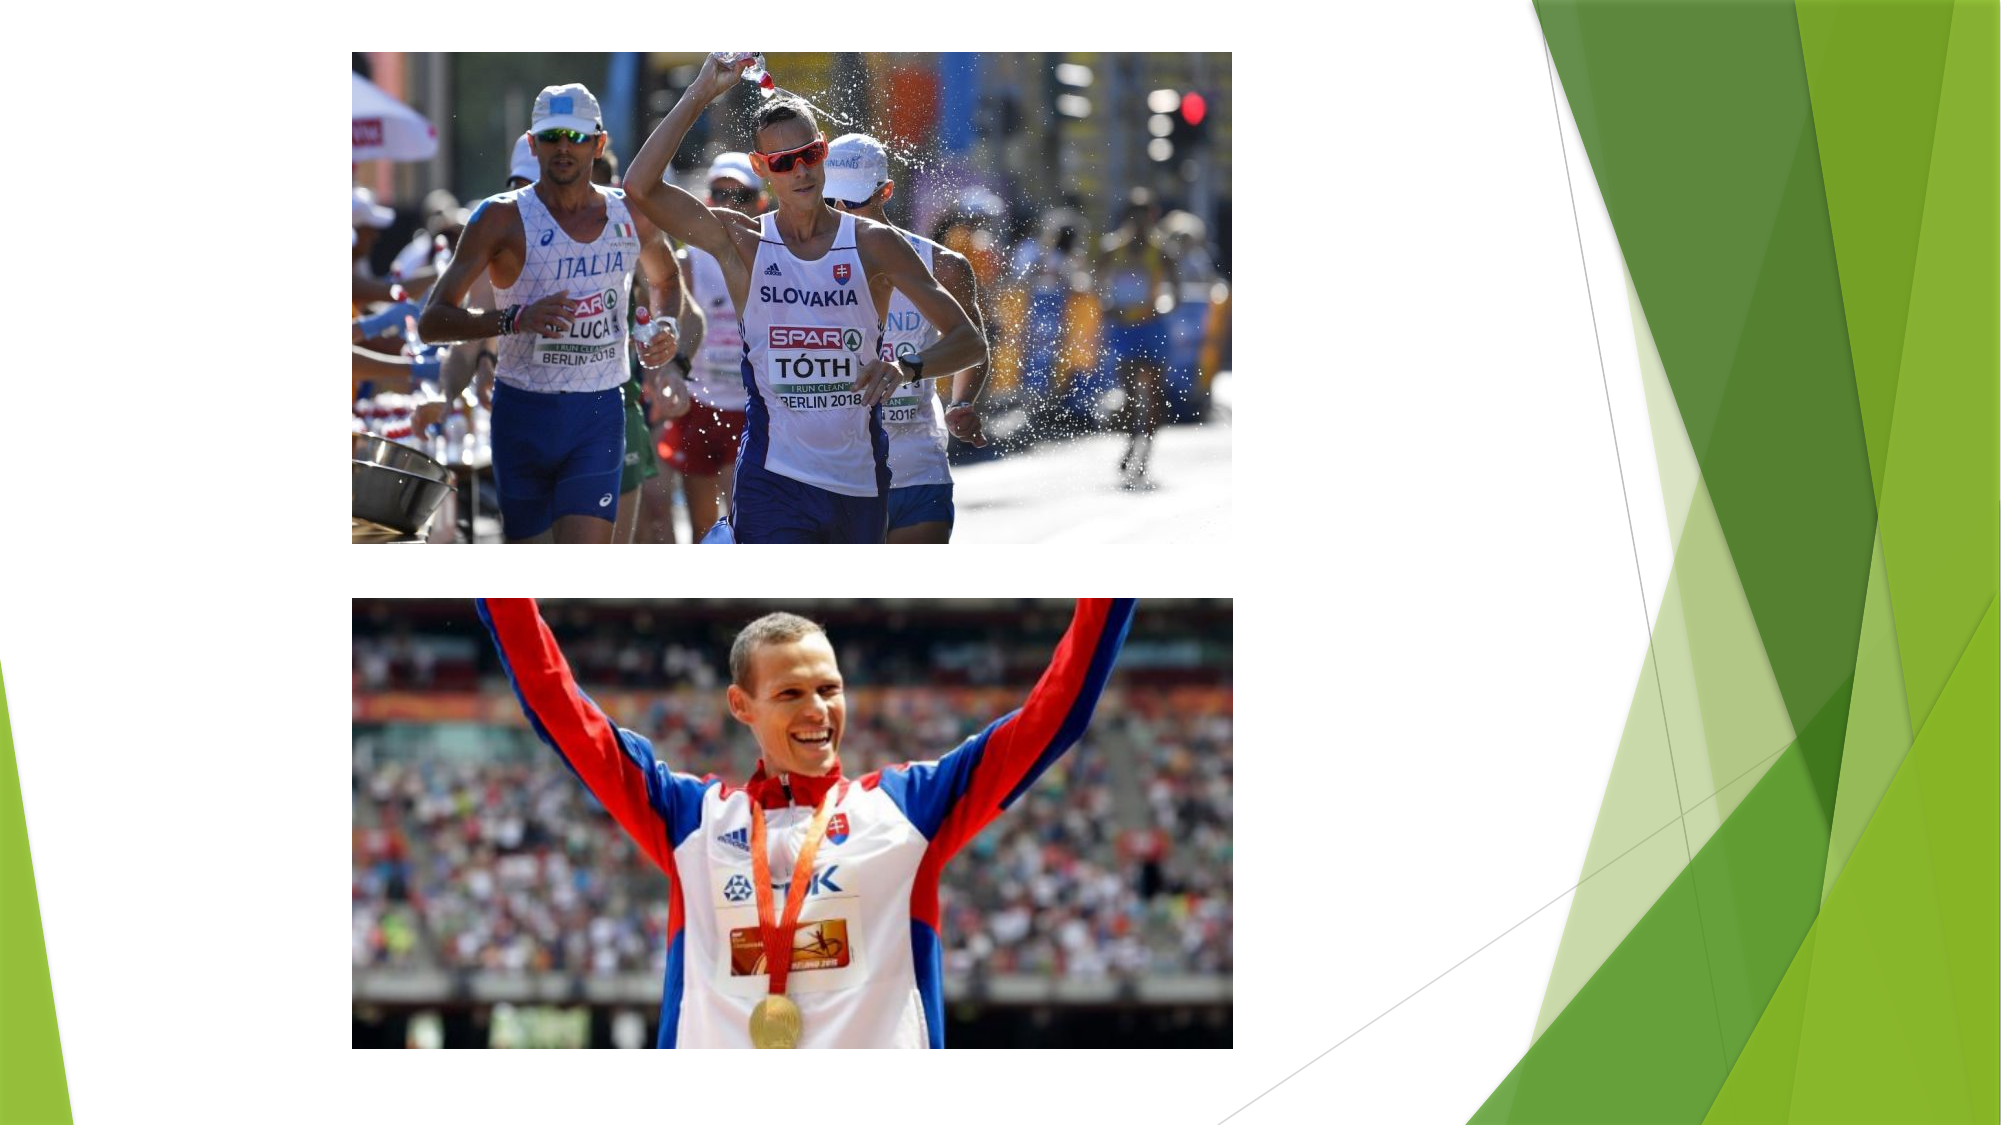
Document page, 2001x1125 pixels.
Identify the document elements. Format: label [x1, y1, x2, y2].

picture [351, 598, 1233, 1050]
picture [351, 51, 1233, 545]
